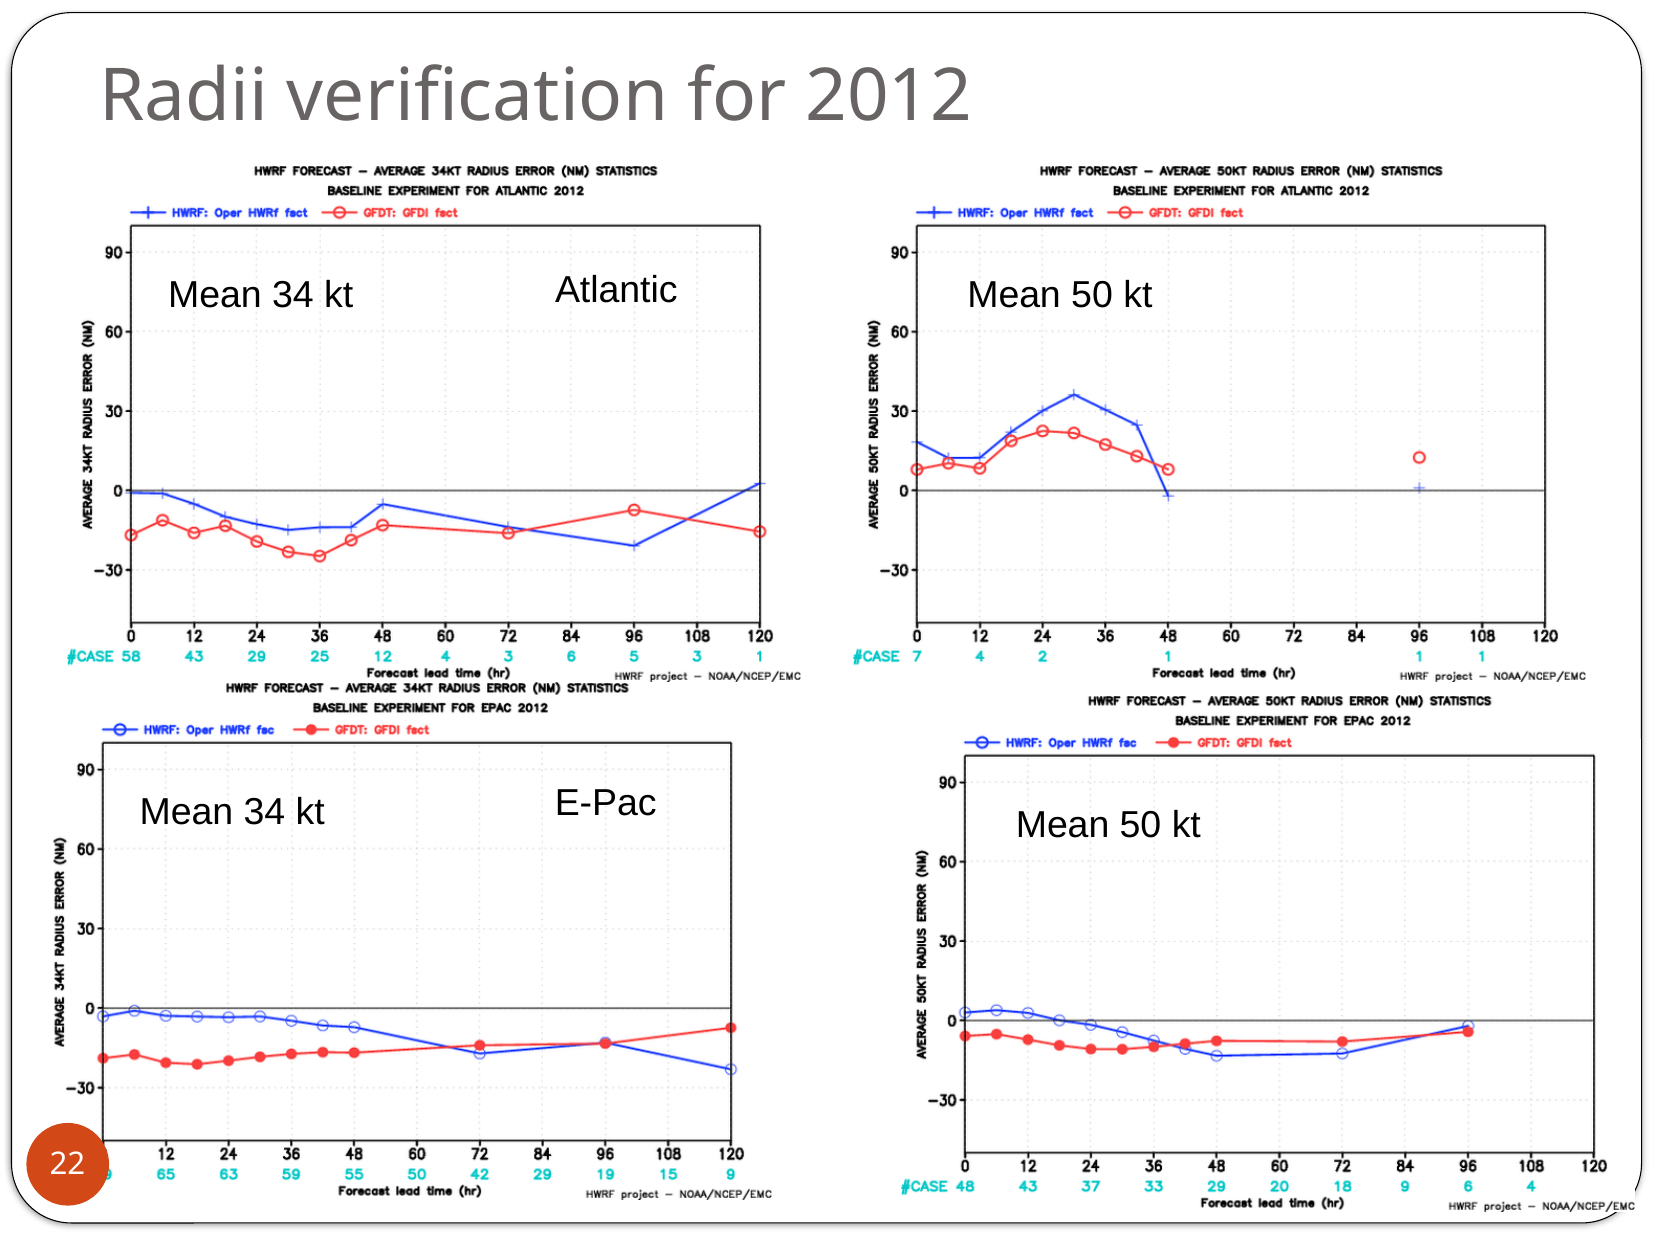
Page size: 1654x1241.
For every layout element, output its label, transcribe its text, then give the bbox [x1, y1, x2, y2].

picture [39, 165, 801, 1200]
picture [852, 165, 1586, 683]
picture [901, 694, 1635, 1212]
slide_number 22 [26, 1142, 33, 1187]
title Radii verification for 2012 [82, 35, 1571, 152]
